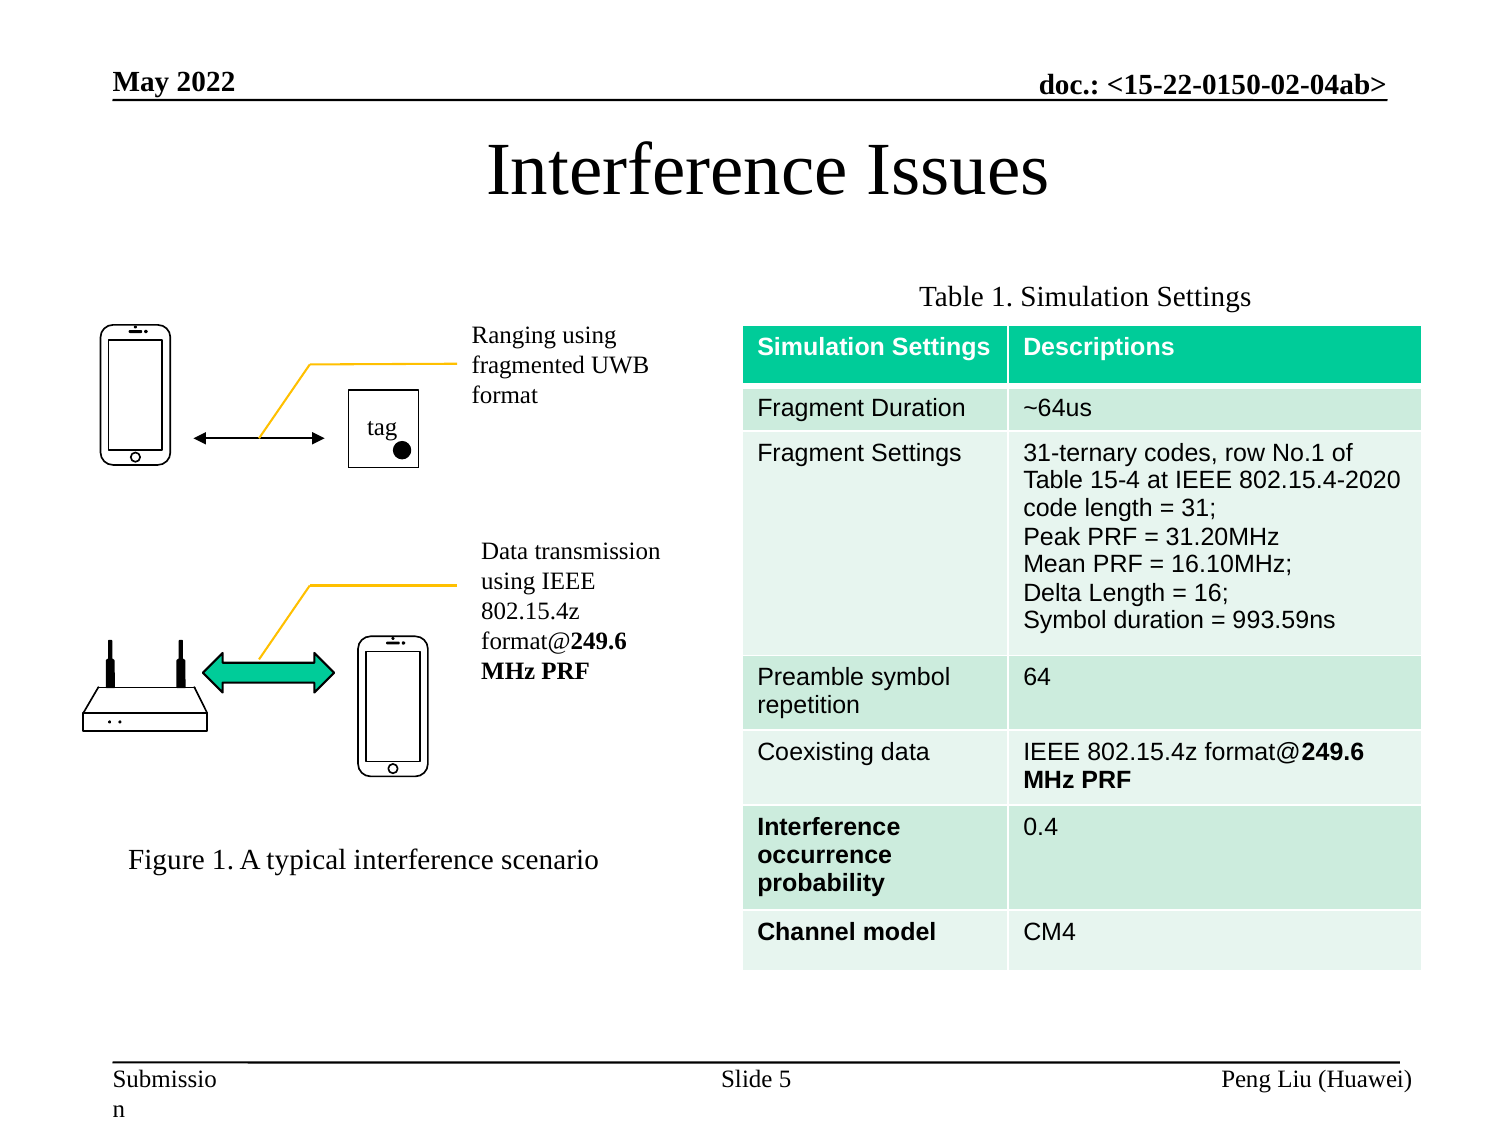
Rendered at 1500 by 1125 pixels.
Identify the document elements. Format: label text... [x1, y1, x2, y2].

table_cell Fragment Duration [743, 389, 1007, 430]
table_cell Fragment Settings [743, 432, 1007, 655]
slide_number Slide 5 [712, 1062, 800, 1093]
table_cell Coexisting data [743, 731, 1007, 804]
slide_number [112, 62, 375, 98]
table_cell CM4 [1009, 911, 1421, 970]
table_cell ~64us [1009, 389, 1421, 430]
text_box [345, 386, 421, 469]
table_cell Interference occurrence probability [743, 806, 1007, 909]
table_cell 64 [1009, 656, 1421, 729]
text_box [258, 585, 311, 660]
picture [96, 321, 172, 467]
table_header Descriptions [1009, 326, 1421, 383]
text_box Interference Issues [113, 112, 1424, 237]
table_cell Channel model [743, 911, 1007, 970]
table_cell IEEE 802.15.4z format@249.6 MHz PRF [1009, 731, 1421, 804]
text_box Ranging using fragmented UWB format [456, 311, 730, 416]
text_box Data transmission using IEEE 802.15.4z format@249.6 MHz PRF [466, 527, 686, 692]
picture [354, 632, 430, 778]
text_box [258, 364, 311, 439]
table_cell 0.4 [1009, 806, 1421, 909]
table_header Simulation Settings [743, 326, 1007, 383]
picture [79, 637, 209, 732]
text_box [212, 652, 335, 693]
table_cell Preamble symbol repetition [743, 656, 1007, 729]
footer Peng Liu (Huawei) [900, 1062, 1413, 1093]
text_box Table 1. Simulation Settings [904, 269, 1267, 320]
table_cell 31-ternary codes, row No.1 of Table 15-4 at IEEE 802.15.4-2020 code length = 31; Peak PRF = 31.20MHz Mean PRF = 16.10MHz; Delta Length = 16; Symbol duration = 993.59ns [1009, 432, 1421, 655]
text_box Figure 1. A typical interference scenario [113, 832, 615, 883]
